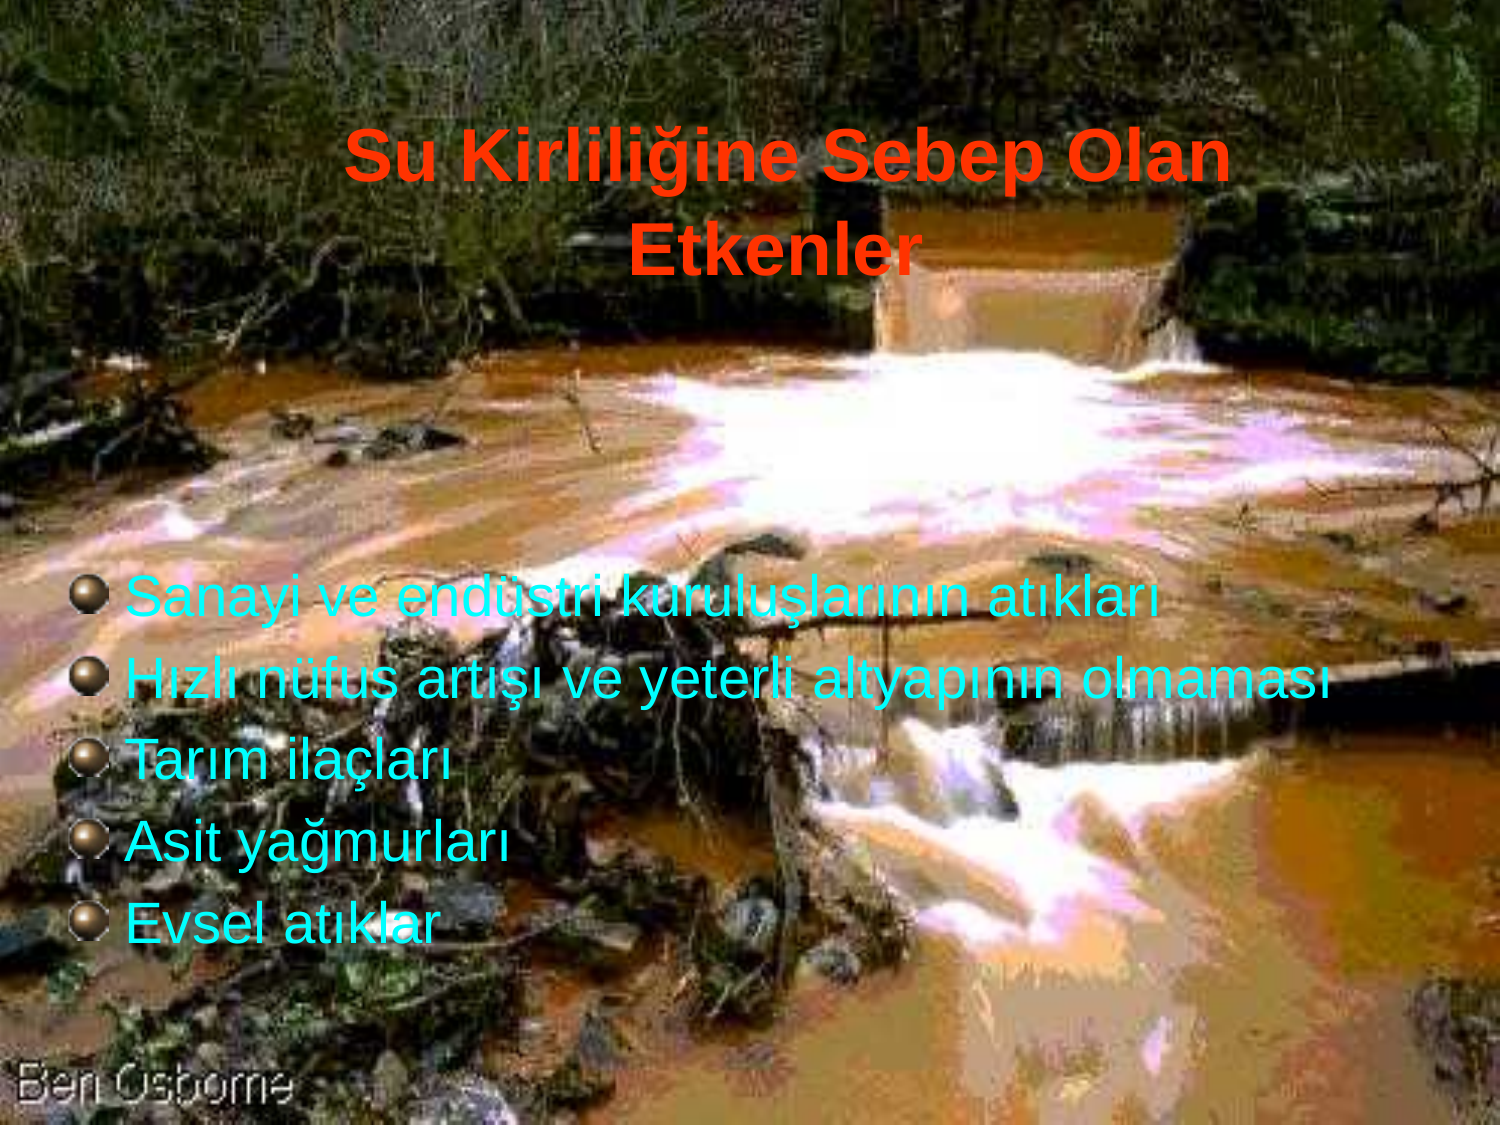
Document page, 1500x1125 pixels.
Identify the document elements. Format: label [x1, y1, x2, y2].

list [0, 0, 1500, 1125]
